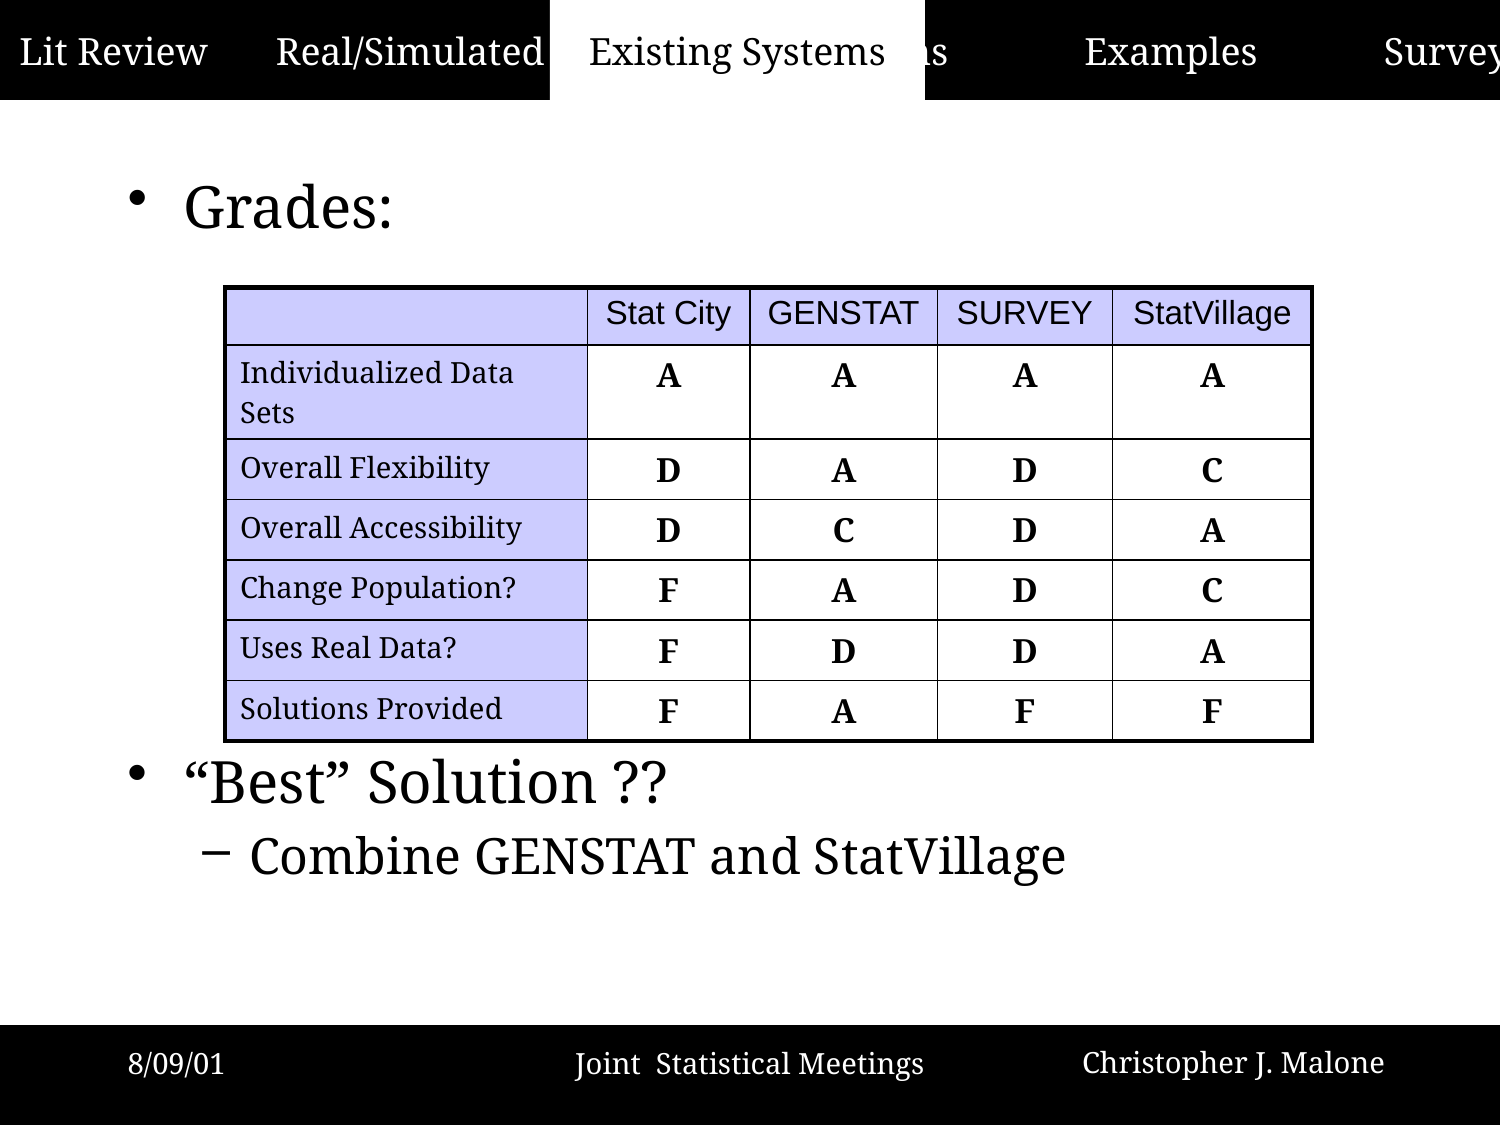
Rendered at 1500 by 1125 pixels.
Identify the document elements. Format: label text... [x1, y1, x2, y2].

table_cell Overall Flexibility [227, 440, 587, 499]
table_cell F [1113, 681, 1310, 737]
footer Joint Statistical Meetings [512, 1037, 988, 1113]
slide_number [112, 1037, 425, 1113]
table_cell Change Population? [227, 561, 587, 619]
table_header Stat City [588, 290, 749, 344]
table_cell A [751, 561, 937, 619]
table_cell Solutions Provided [227, 681, 587, 737]
table_header SURVEY [938, 290, 1112, 344]
table_cell A [1113, 621, 1310, 680]
text_box “Best” Solution ?? Combine GENSTAT and StatVillage [112, 737, 1375, 950]
table_cell D [938, 440, 1112, 499]
table_cell Overall Accessibility [227, 500, 587, 559]
text_box Existing Systems [549, 0, 925, 102]
list Grades: [112, 162, 1375, 275]
table_cell A [938, 346, 1112, 438]
table_header GENSTAT [751, 290, 937, 344]
table_cell Uses Real Data? [227, 621, 587, 680]
table_cell D [751, 621, 937, 680]
table_cell C [751, 500, 937, 559]
table_cell D [588, 440, 749, 499]
table_cell F [588, 681, 749, 737]
table_cell A [751, 440, 937, 499]
table_header StatVillage [1113, 290, 1310, 344]
table_cell C [1113, 440, 1310, 499]
table_cell D [938, 561, 1112, 619]
table_cell F [588, 561, 749, 619]
table_cell A [751, 681, 937, 737]
table_cell Individualized Data Sets [227, 346, 587, 438]
table_header [227, 290, 587, 344]
table_cell F [938, 681, 1112, 737]
table_cell D [938, 621, 1112, 680]
table_cell A [1113, 500, 1310, 559]
table_cell C [1113, 561, 1310, 619]
table_cell F [588, 621, 749, 680]
table_cell A [1113, 346, 1310, 438]
table_cell D [938, 500, 1112, 559]
table_cell A [588, 346, 749, 438]
table_cell A [751, 346, 937, 438]
table_cell D [588, 500, 749, 559]
